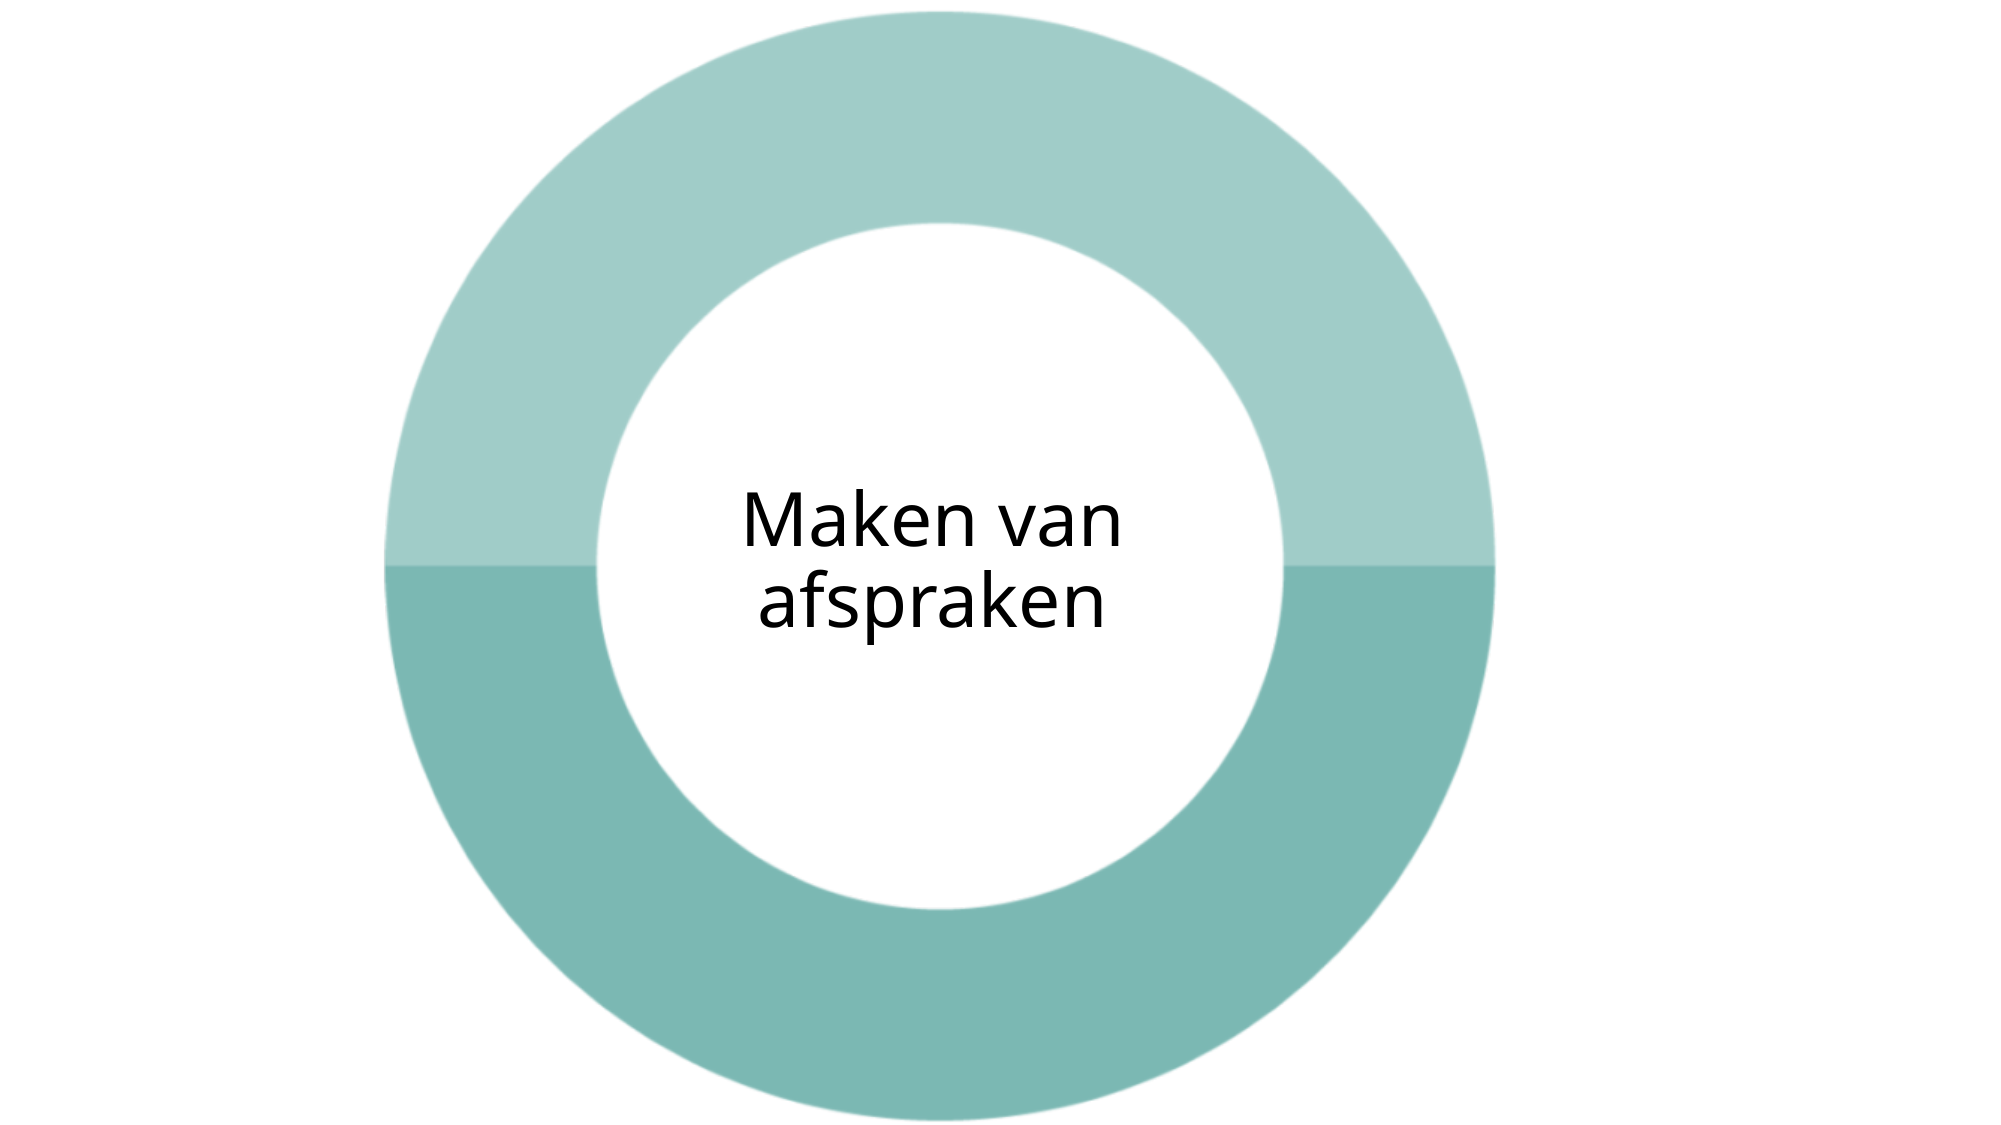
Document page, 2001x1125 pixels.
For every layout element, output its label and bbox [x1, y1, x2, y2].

list [338, 0, 1549, 1125]
